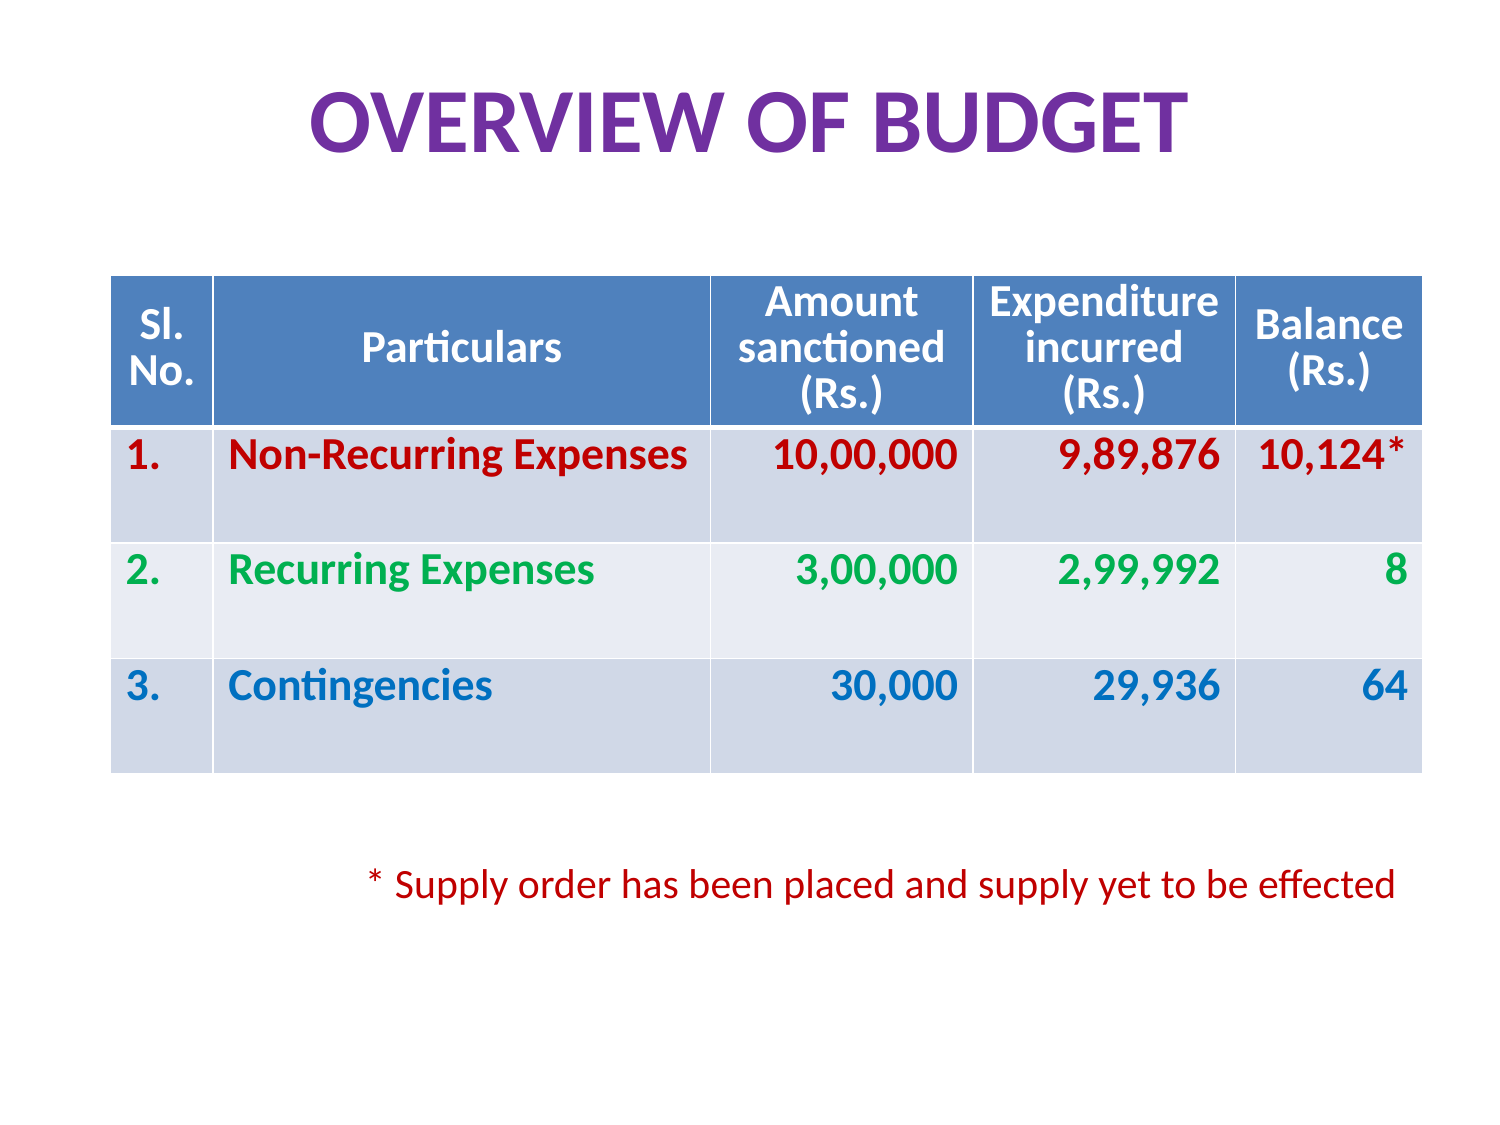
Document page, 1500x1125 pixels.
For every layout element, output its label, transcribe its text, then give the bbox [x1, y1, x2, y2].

table_cell 1. [111, 430, 212, 542]
table_cell 64 [1236, 659, 1422, 773]
table_header Expenditure incurred (Rs.) [974, 276, 1235, 425]
table_cell 10,124* [1236, 430, 1422, 542]
text_box * Supply order has been placed and supply yet to be effected [350, 849, 1425, 915]
table_cell 9,89,876 [974, 430, 1235, 542]
table_cell 8 [1236, 544, 1422, 658]
table_header Particulars [214, 276, 710, 425]
table_header Sl. No. [111, 276, 212, 425]
table_cell 10,00,000 [711, 430, 972, 542]
table_cell 30,000 [711, 659, 972, 773]
table_cell 3. [111, 659, 212, 773]
table_cell 2. [111, 544, 212, 658]
table_cell Contingencies [214, 659, 710, 773]
table_cell Recurring Expenses [214, 544, 710, 658]
table_cell 2,99,992 [974, 544, 1235, 658]
table_cell Non-Recurring Expenses [214, 430, 710, 542]
table_header Amount sanctioned (Rs.) [711, 276, 972, 425]
table_cell 29,936 [974, 659, 1235, 773]
table_cell 3,00,000 [711, 544, 972, 658]
table_header Balance (Rs.) [1236, 276, 1422, 425]
title OVERVIEW OF BUDGET [75, 45, 1425, 188]
